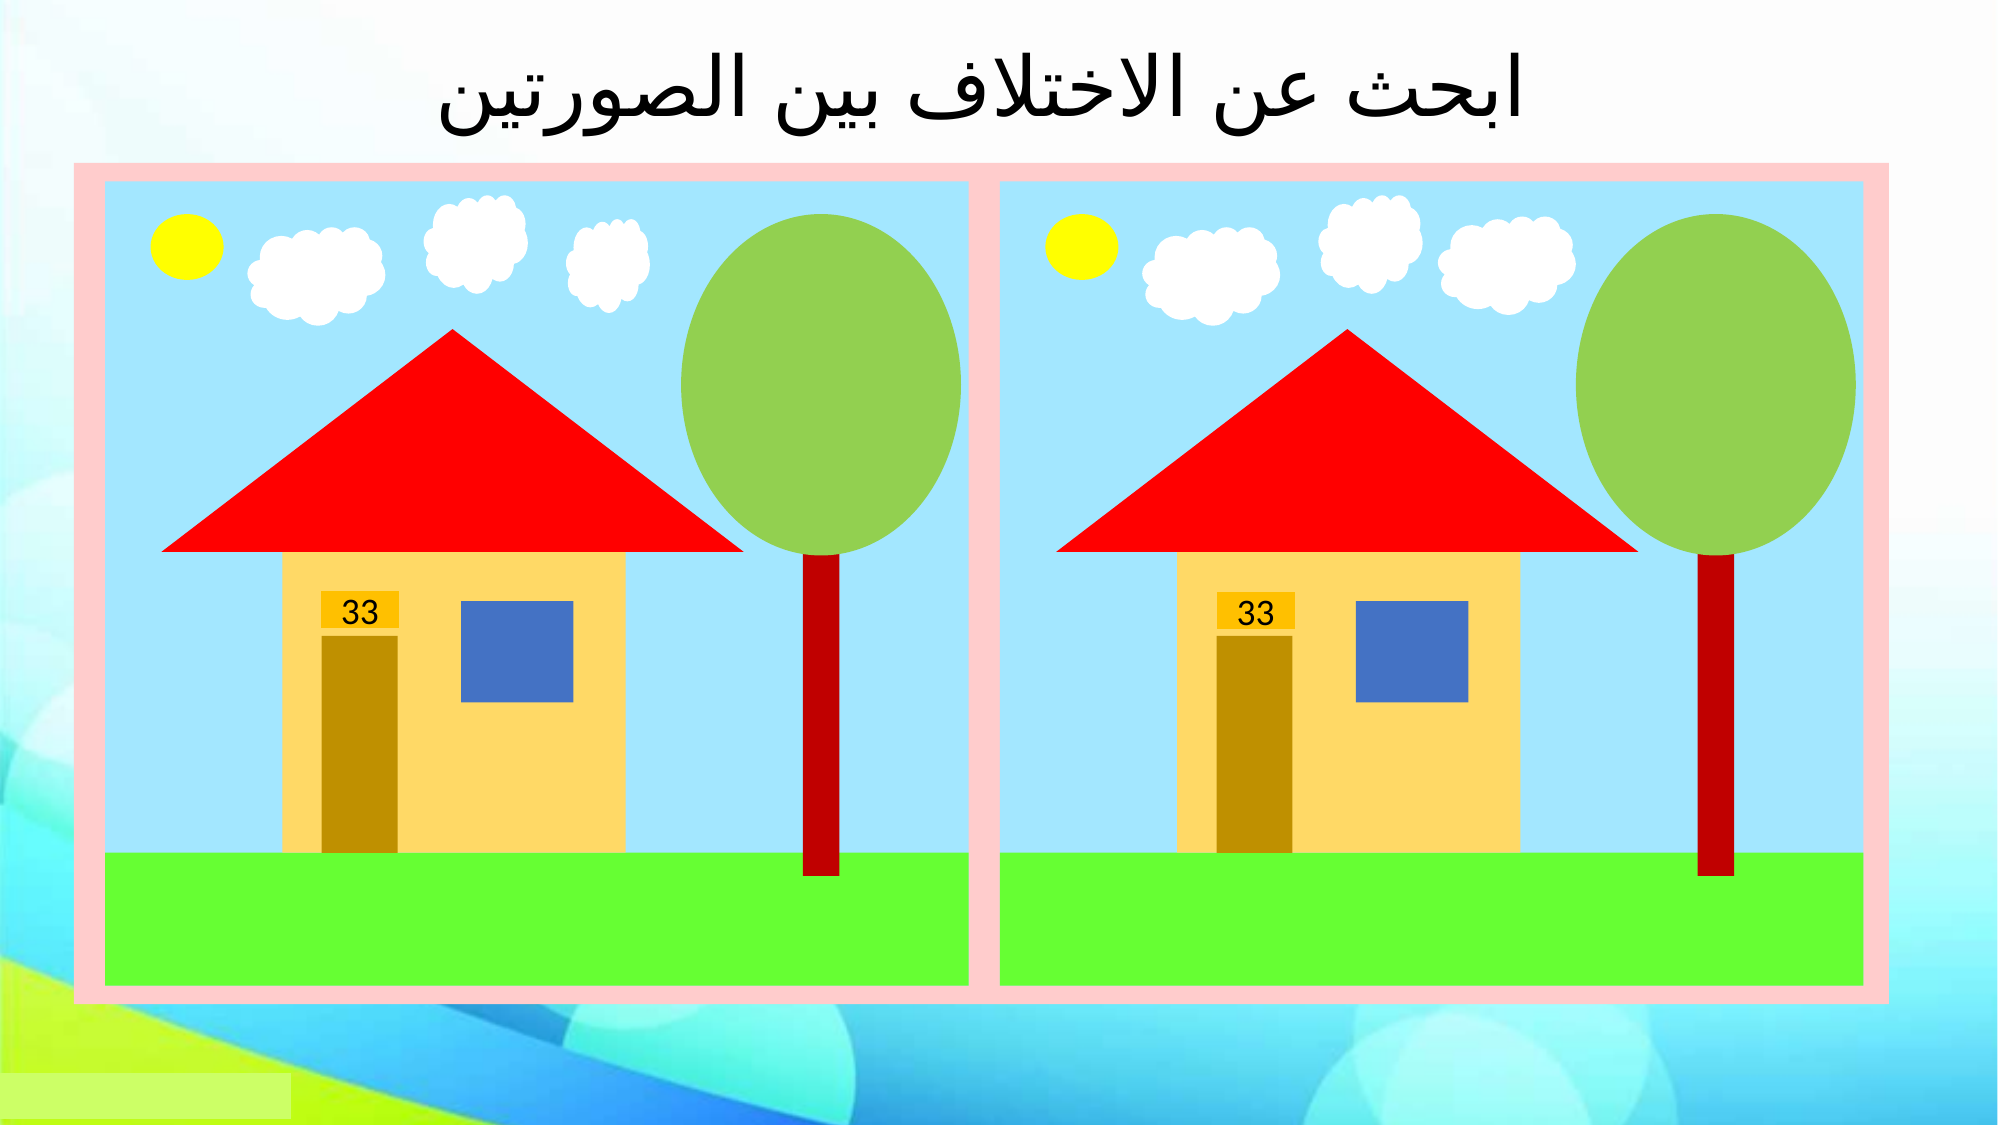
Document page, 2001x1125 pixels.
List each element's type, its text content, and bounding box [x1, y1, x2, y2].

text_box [999, 181, 1864, 986]
picture [0, 0, 1998, 1125]
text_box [105, 181, 969, 986]
text_box ابحث عن الاختلاف بين الصورتين [420, 25, 1543, 141]
text_box [0, 1073, 291, 1119]
text_box [73, 162, 1890, 1005]
